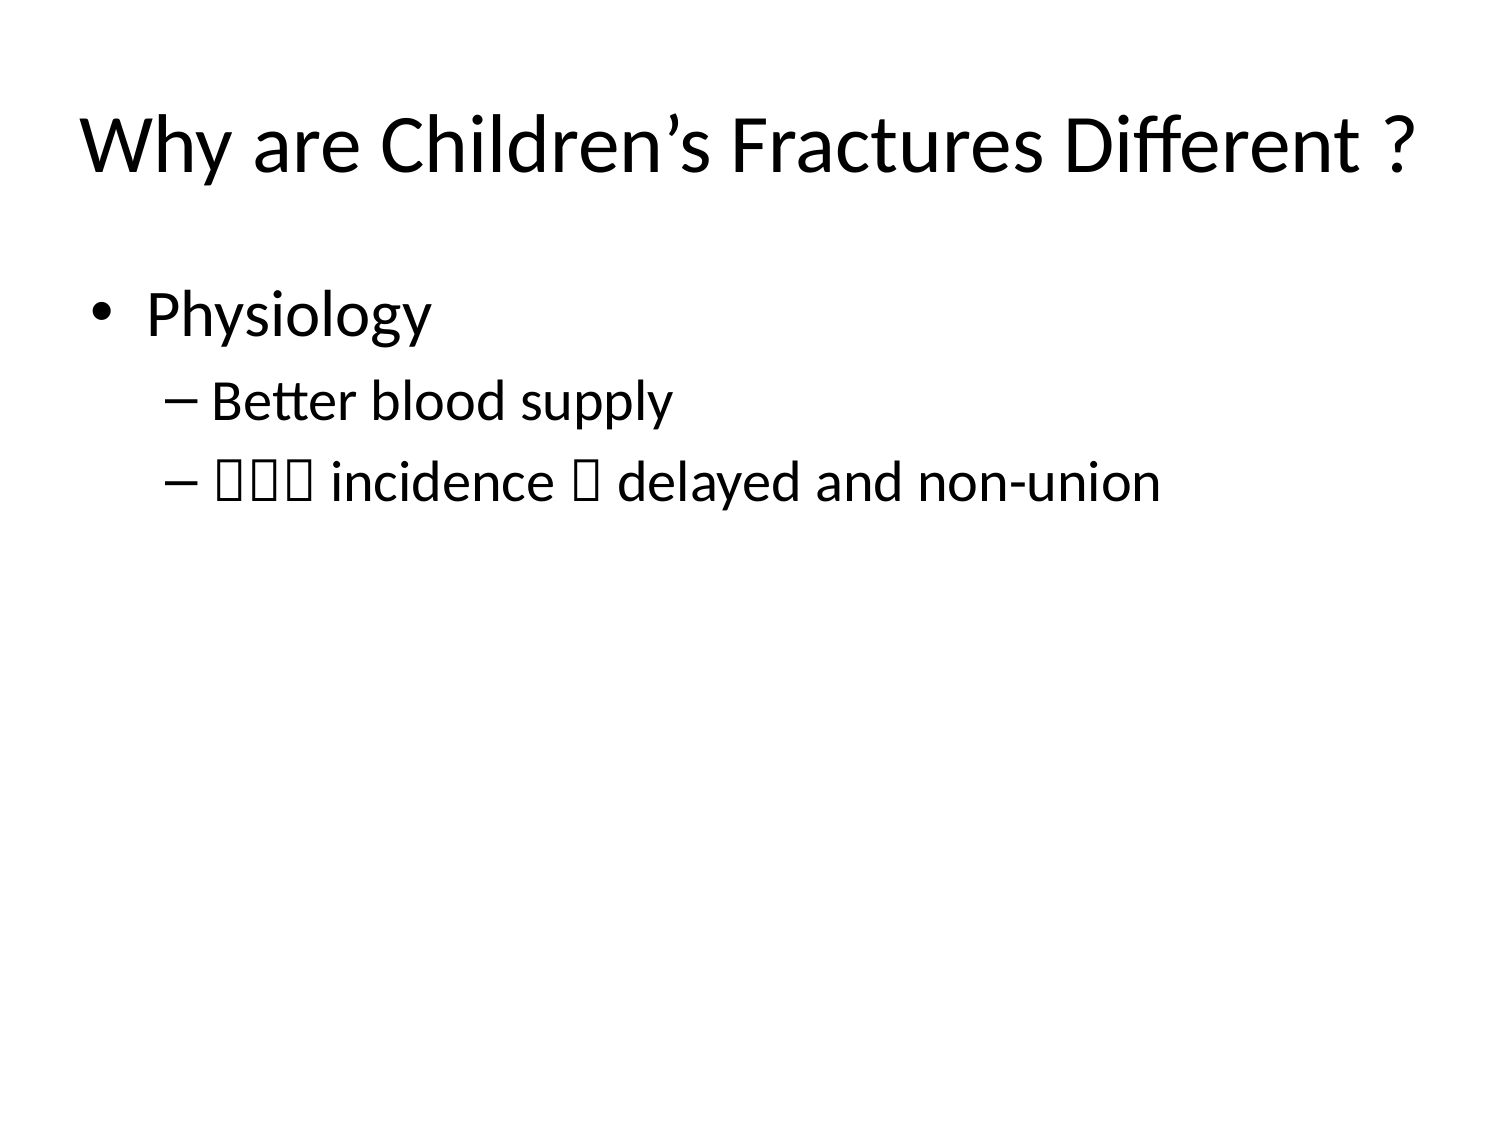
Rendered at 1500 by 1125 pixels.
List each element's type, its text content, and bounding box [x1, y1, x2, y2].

list Physiology Better blood supply  incidence  delayed and non-union [75, 262, 1425, 1005]
title Why are Children’s Fractures Different ? [0, 45, 1500, 233]
